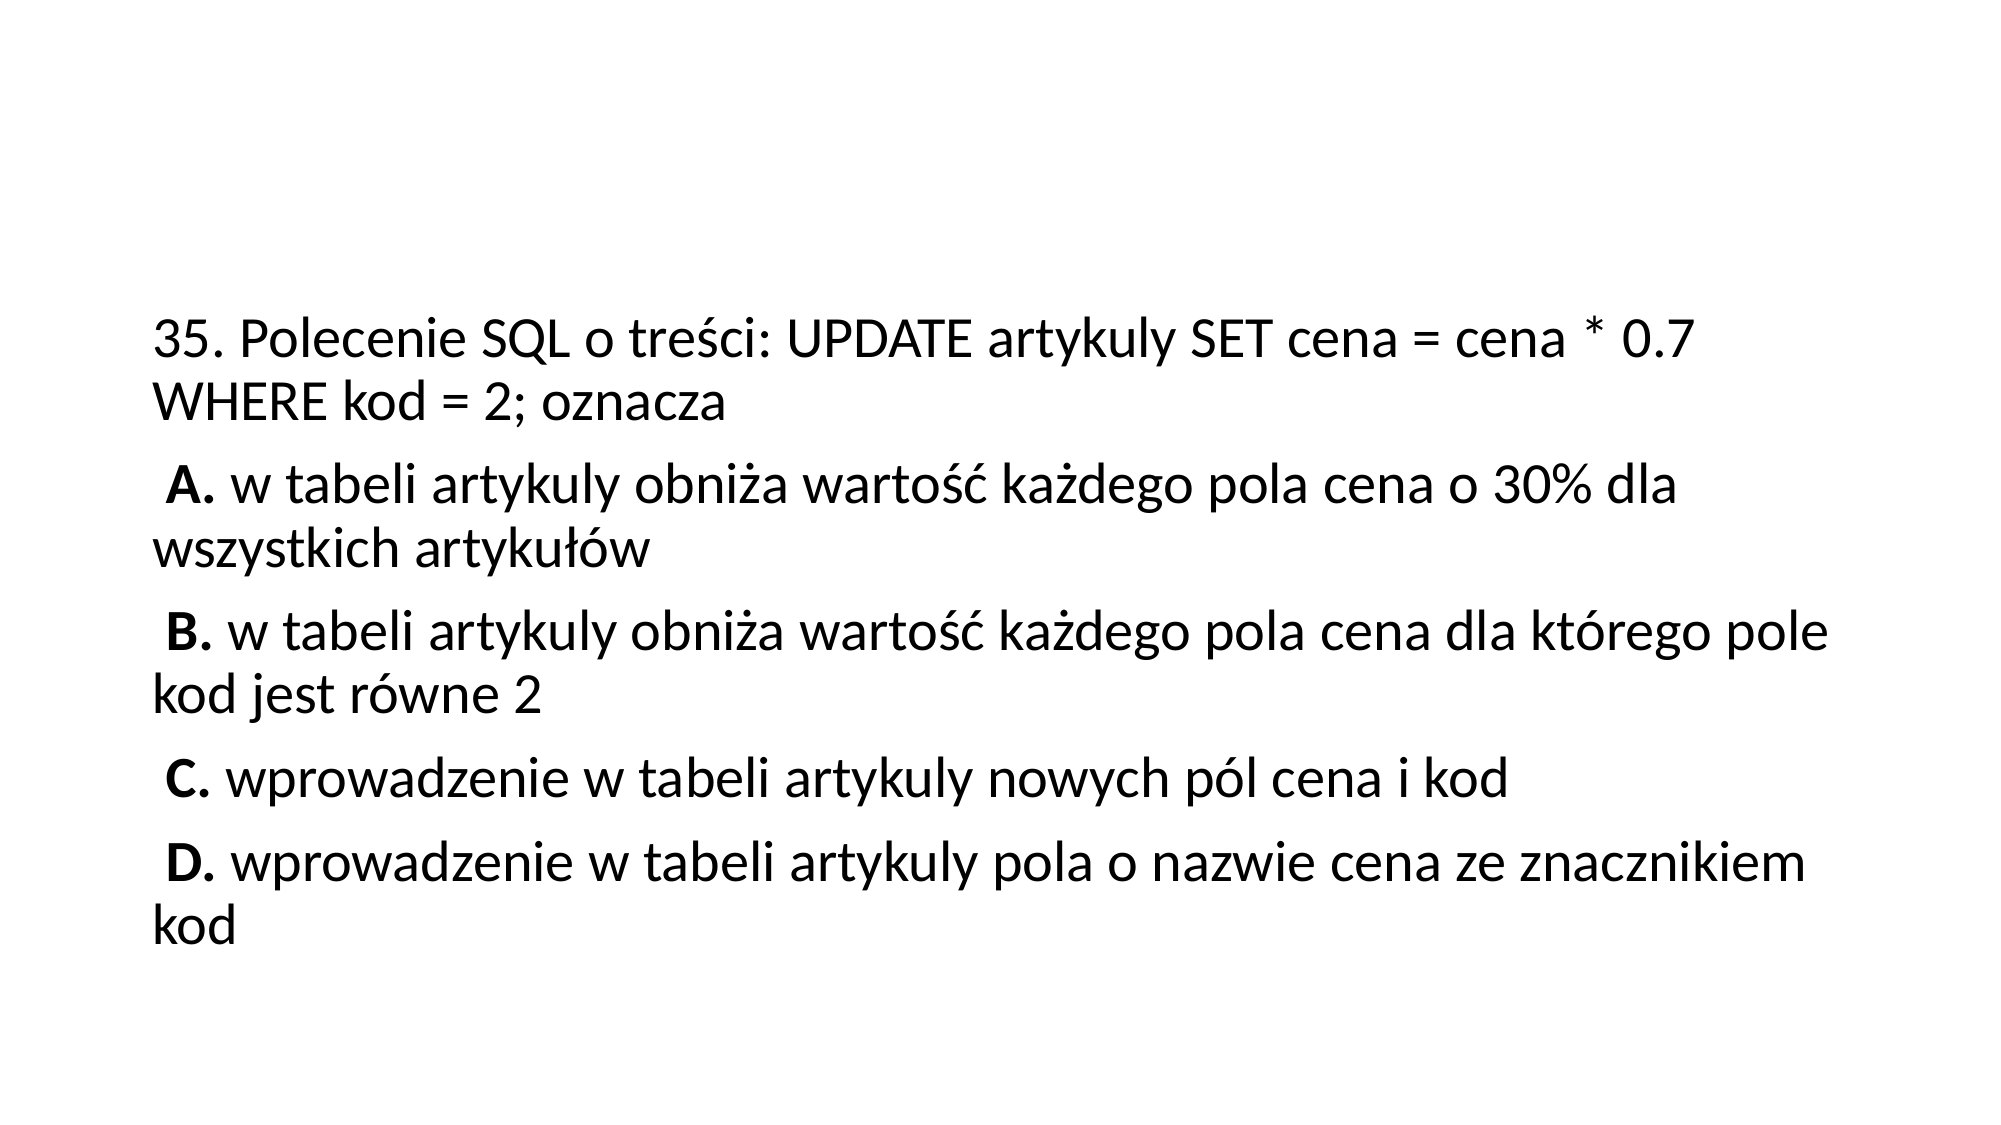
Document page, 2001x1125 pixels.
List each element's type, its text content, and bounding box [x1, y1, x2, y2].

list 35. Polecenie SQL o treści: UPDATE artykuly SET cena = cena * 0.7 WHERE kod = 2; oznacza A. w tabeli artykuly obniża wartość każdego pola cena o 30% dla wszystkich artykułów B. w tabeli artykuly obniża wartość każdego pola cena dla którego pole kod jest równe 2 C. wprowadzenie w tabeli artykuly nowych pól cena i kod D. wprowadzenie w tabeli artykuly pola o nazwie cena ze znacznikiem kod [137, 299, 1863, 1014]
